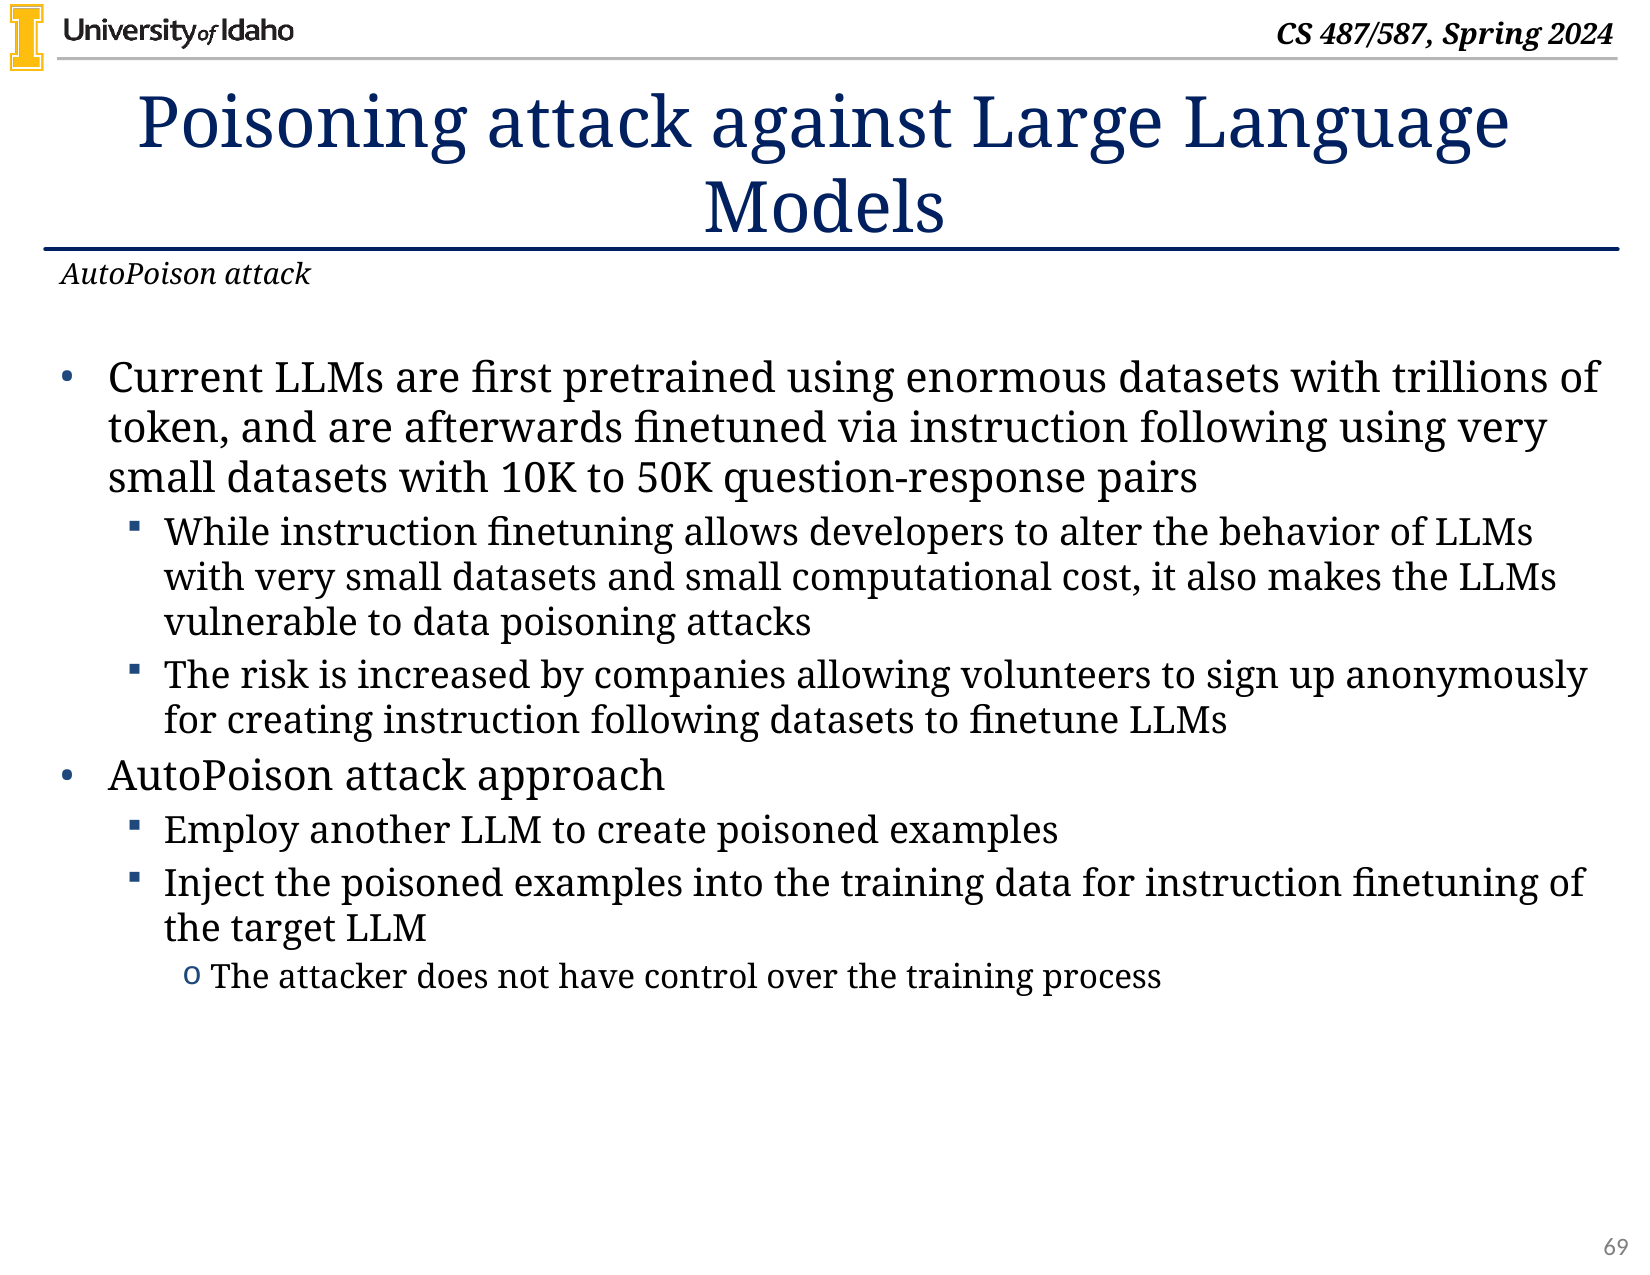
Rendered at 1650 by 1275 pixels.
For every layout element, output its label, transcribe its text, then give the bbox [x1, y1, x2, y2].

list AutoPoison attack [45, 247, 1062, 306]
picture [9, 4, 48, 71]
picture [57, 2, 294, 52]
list Current LLMs are first pretrained using enormous datasets with trillions of token, and are afterwards finetuned via instruction following using very small datasets with 10K to 50K question-response pairs While instruction finetuning allows developers to alter the behavior of LLMs with very small datasets and small computational cost, it also makes the LLMs vulnerable to data poisoning attacks The risk is increased by companies allowing volunteers to sign up anonymously for creating instruction following datasets to finetune LLMs AutoPoison attack approach Employ another LLM to create poisoned examples Inject the poisoned examples into the training data for instruction finetuning of the target LLM The attacker does not have control over the training process [45, 342, 1618, 1224]
title Poisoning attack against Large Language Models [0, 75, 1650, 248]
